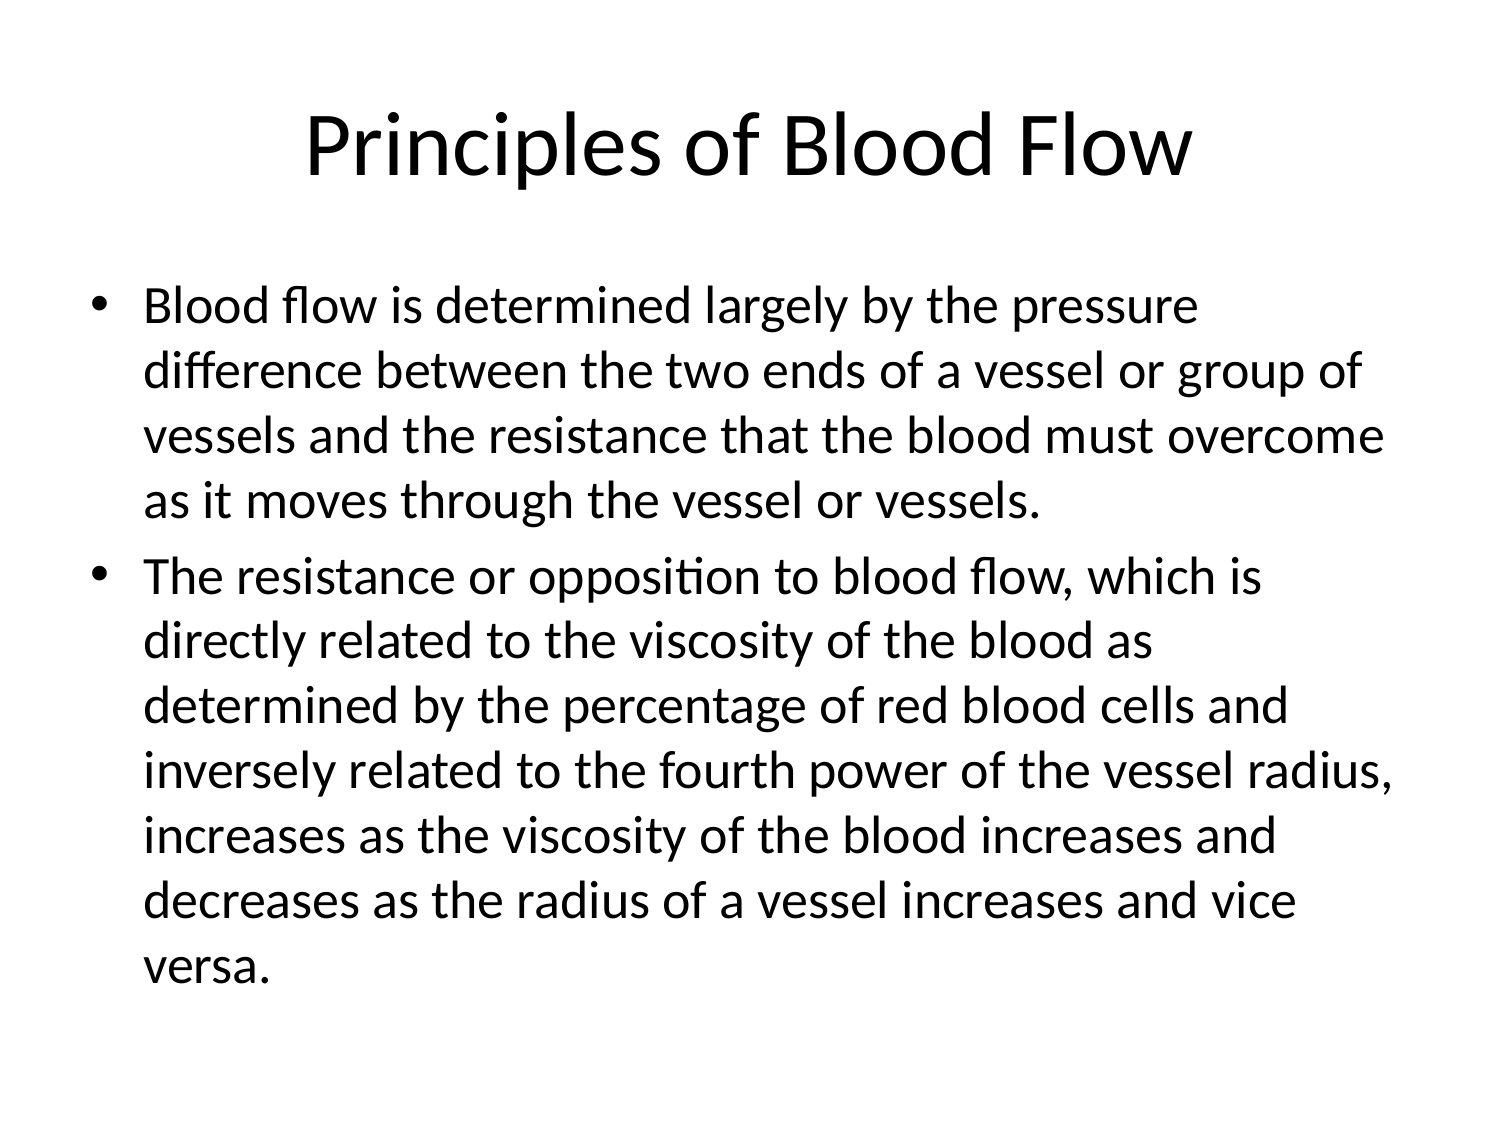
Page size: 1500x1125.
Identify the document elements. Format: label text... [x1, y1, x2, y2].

title Principles of Blood Flow [75, 45, 1425, 233]
list Blood flow is determined largely by the pressure difference between the two ends of a vessel or group of vessels and the resistance that the blood must overcome as it moves through the vessel or vessels. The resistance or opposition to blood flow, which is directly related to the viscosity of the blood as determined by the percentage of red blood cells and inversely related to the fourth power of the vessel radius, increases as the viscosity of the blood increases and decreases as the radius of a vessel increases and vice versa. [75, 262, 1425, 1005]
